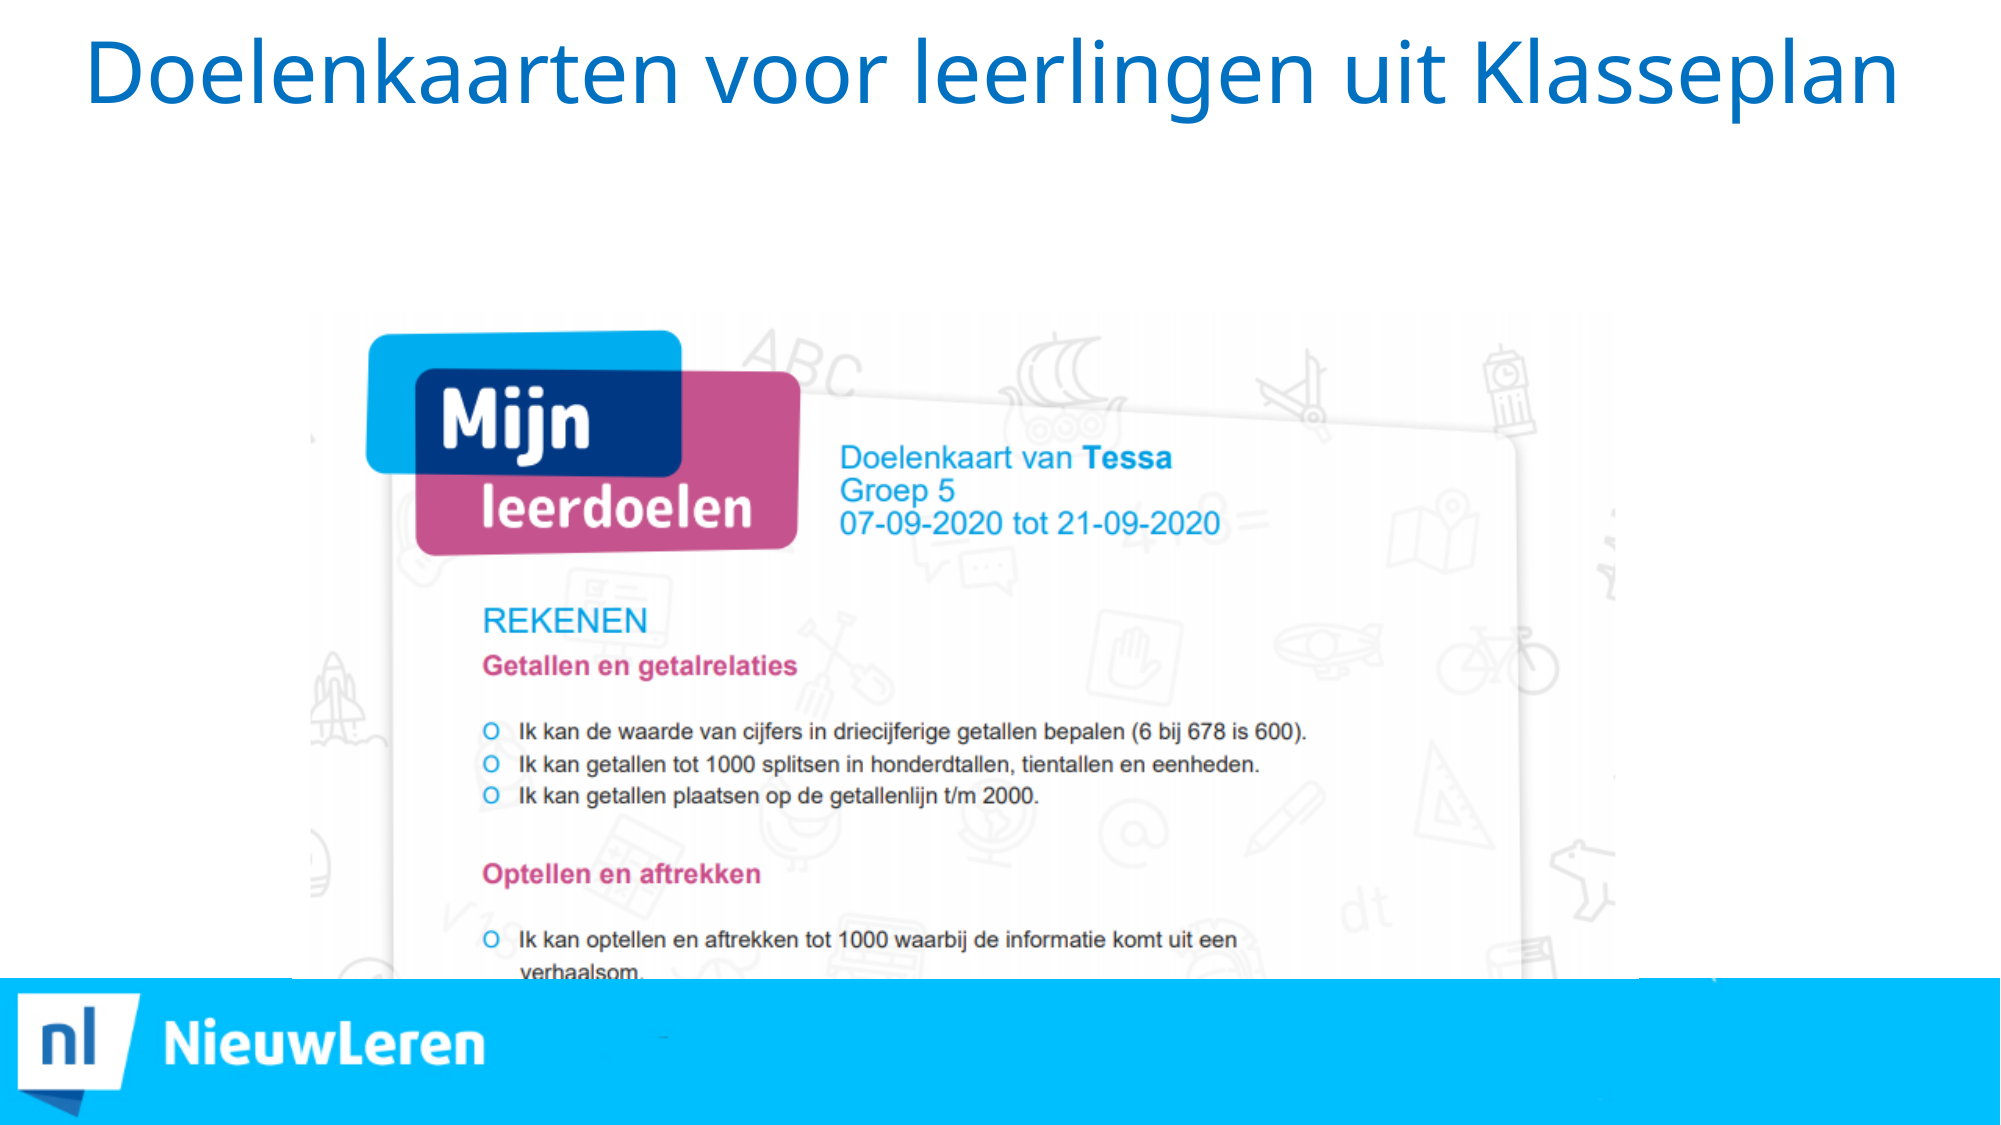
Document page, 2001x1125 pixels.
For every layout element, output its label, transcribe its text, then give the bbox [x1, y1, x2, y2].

title Doelenkaarten voor leerlingen uit Klasseplan [68, 18, 1932, 236]
picture [292, 284, 1639, 978]
picture [255, 1032, 283, 1065]
picture [205, 1018, 215, 1028]
picture [455, 1031, 484, 1064]
picture [18, 994, 140, 1115]
picture [421, 1031, 451, 1065]
picture [205, 1032, 215, 1064]
picture [166, 1021, 199, 1064]
picture [365, 1031, 395, 1065]
picture [288, 1032, 335, 1064]
picture [340, 1021, 363, 1064]
picture [220, 1031, 250, 1065]
picture [400, 1031, 419, 1064]
